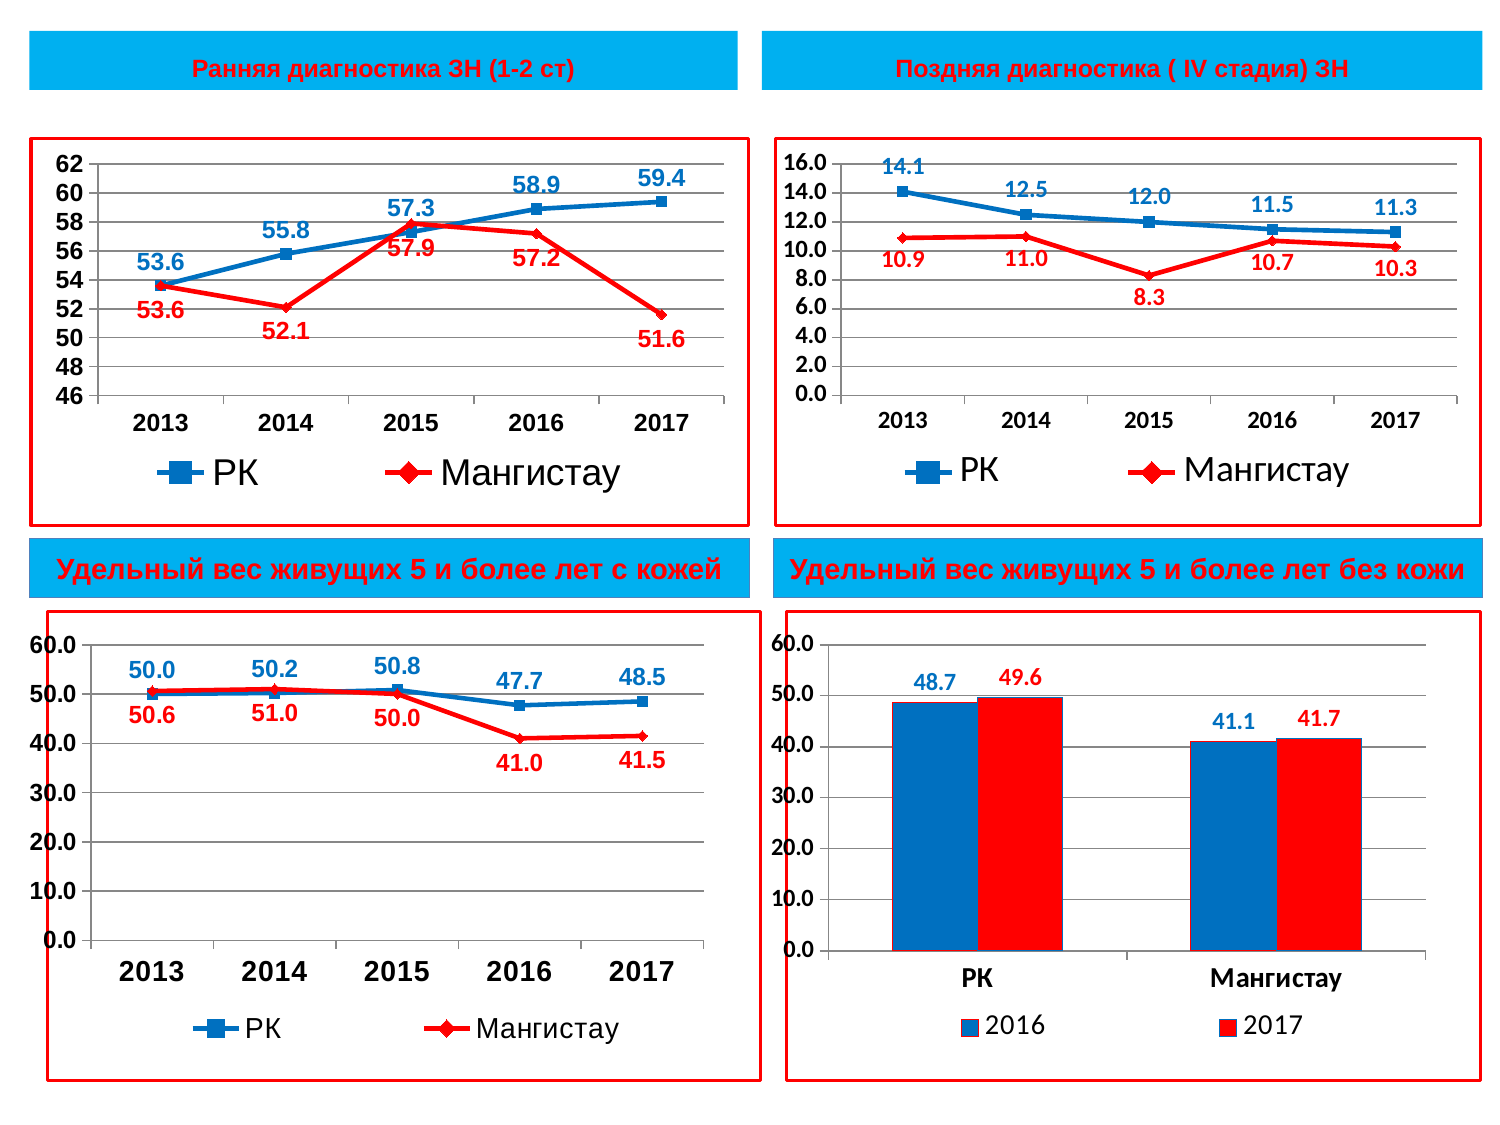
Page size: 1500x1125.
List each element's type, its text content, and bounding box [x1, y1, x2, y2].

chart [29, 609, 763, 1083]
text_box Удельный вес живущих 5 и более лет с кожей [29, 538, 750, 598]
list Ранняя диагностика ЗН (1-2 ст) [29, 30, 738, 90]
chart [773, 136, 1483, 528]
list Поздняя диагностика ( IV стадия) ЗН [761, 30, 1483, 90]
text_box Удельный вес живущих 5 и более лет без кожи [773, 538, 1483, 598]
chart [770, 609, 1483, 1083]
chart [29, 136, 751, 528]
